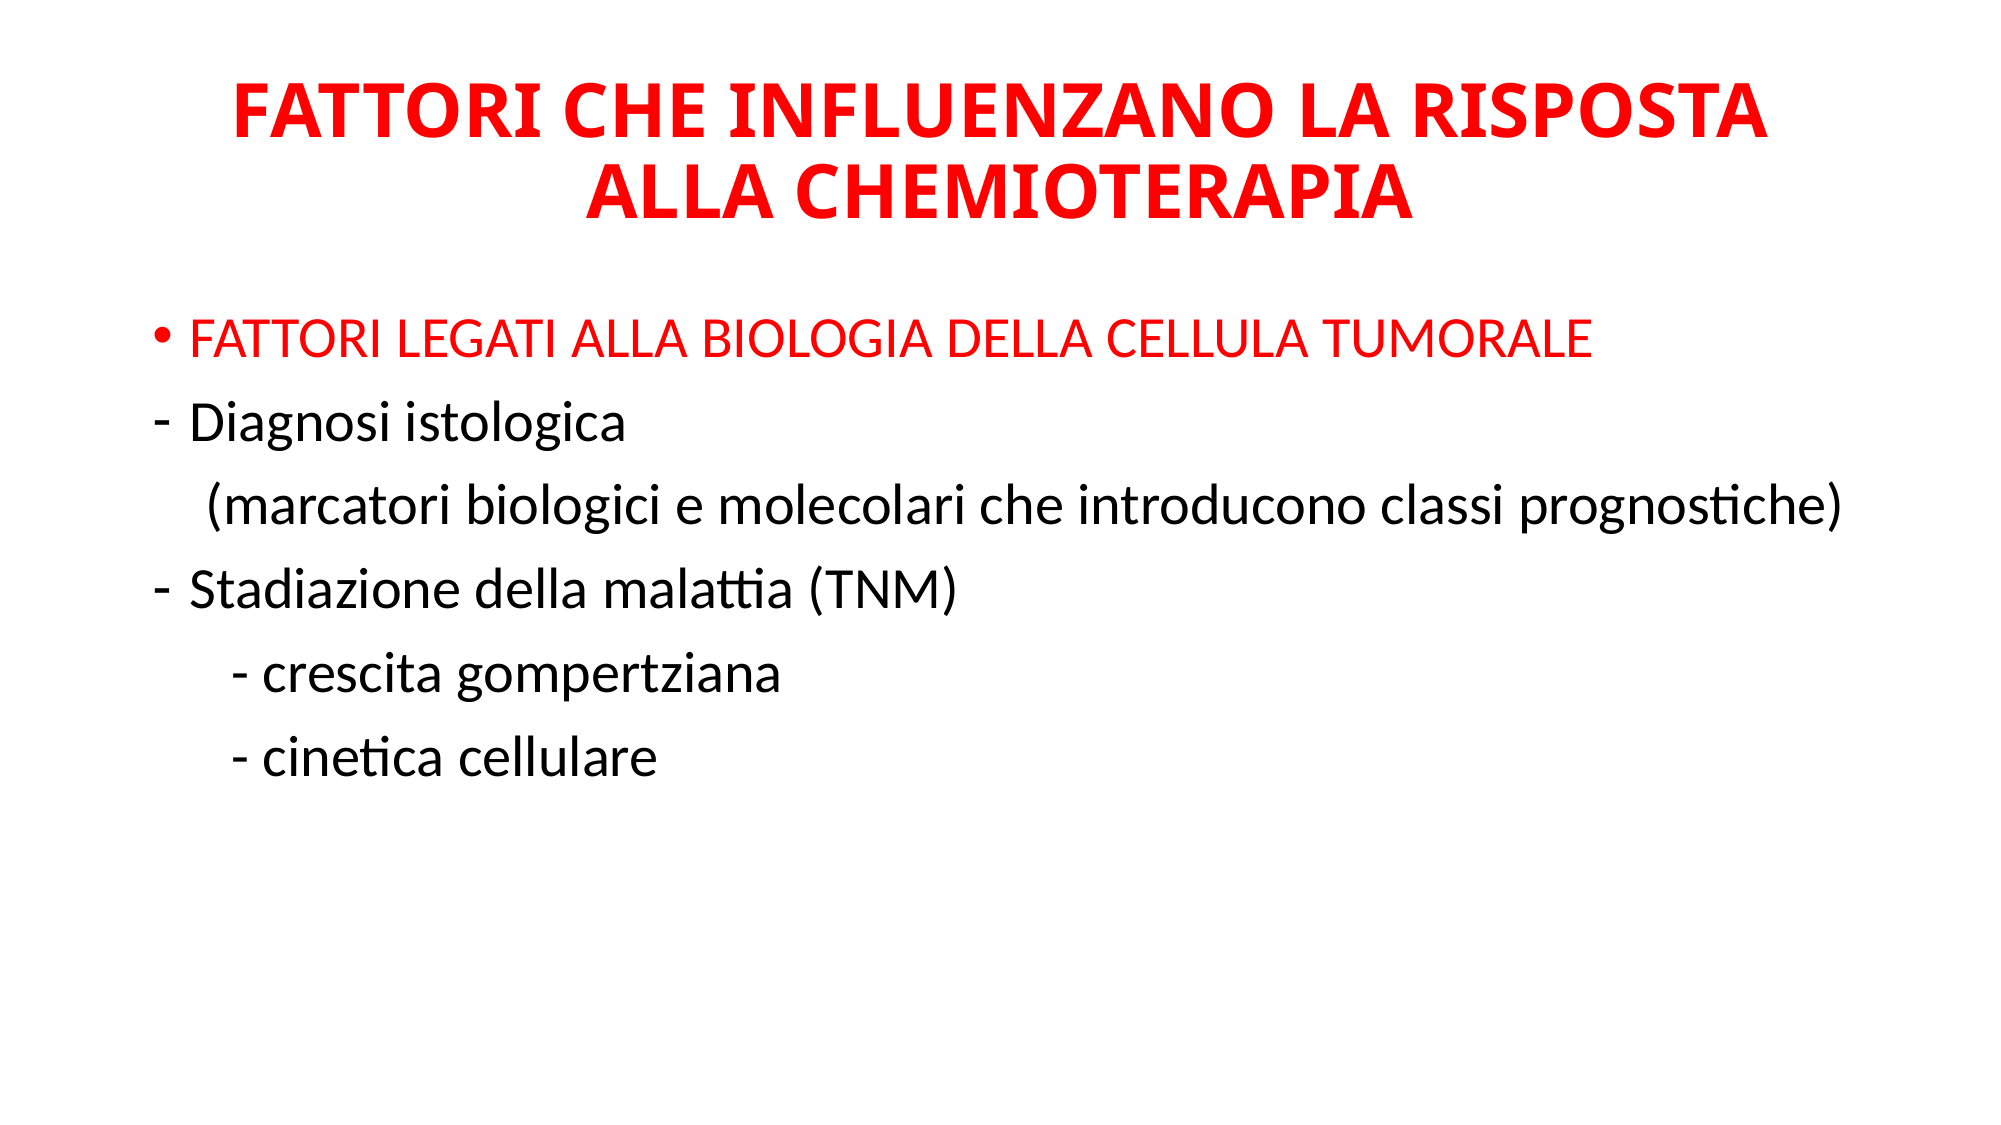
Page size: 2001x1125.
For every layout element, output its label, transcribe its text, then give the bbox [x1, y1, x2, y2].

list FATTORI LEGATI ALLA BIOLOGIA DELLA CELLULA TUMORALE Diagnosi istologica (marcatori biologici e molecolari che introducono classi prognostiche) Stadiazione della malattia (TNM) - crescita gompertziana - cinetica cellulare [137, 299, 1863, 1014]
title FATTORI CHE INFLUENZANO LA RISPOSTA ALLA CHEMIOTERAPIA [137, 59, 1863, 248]
